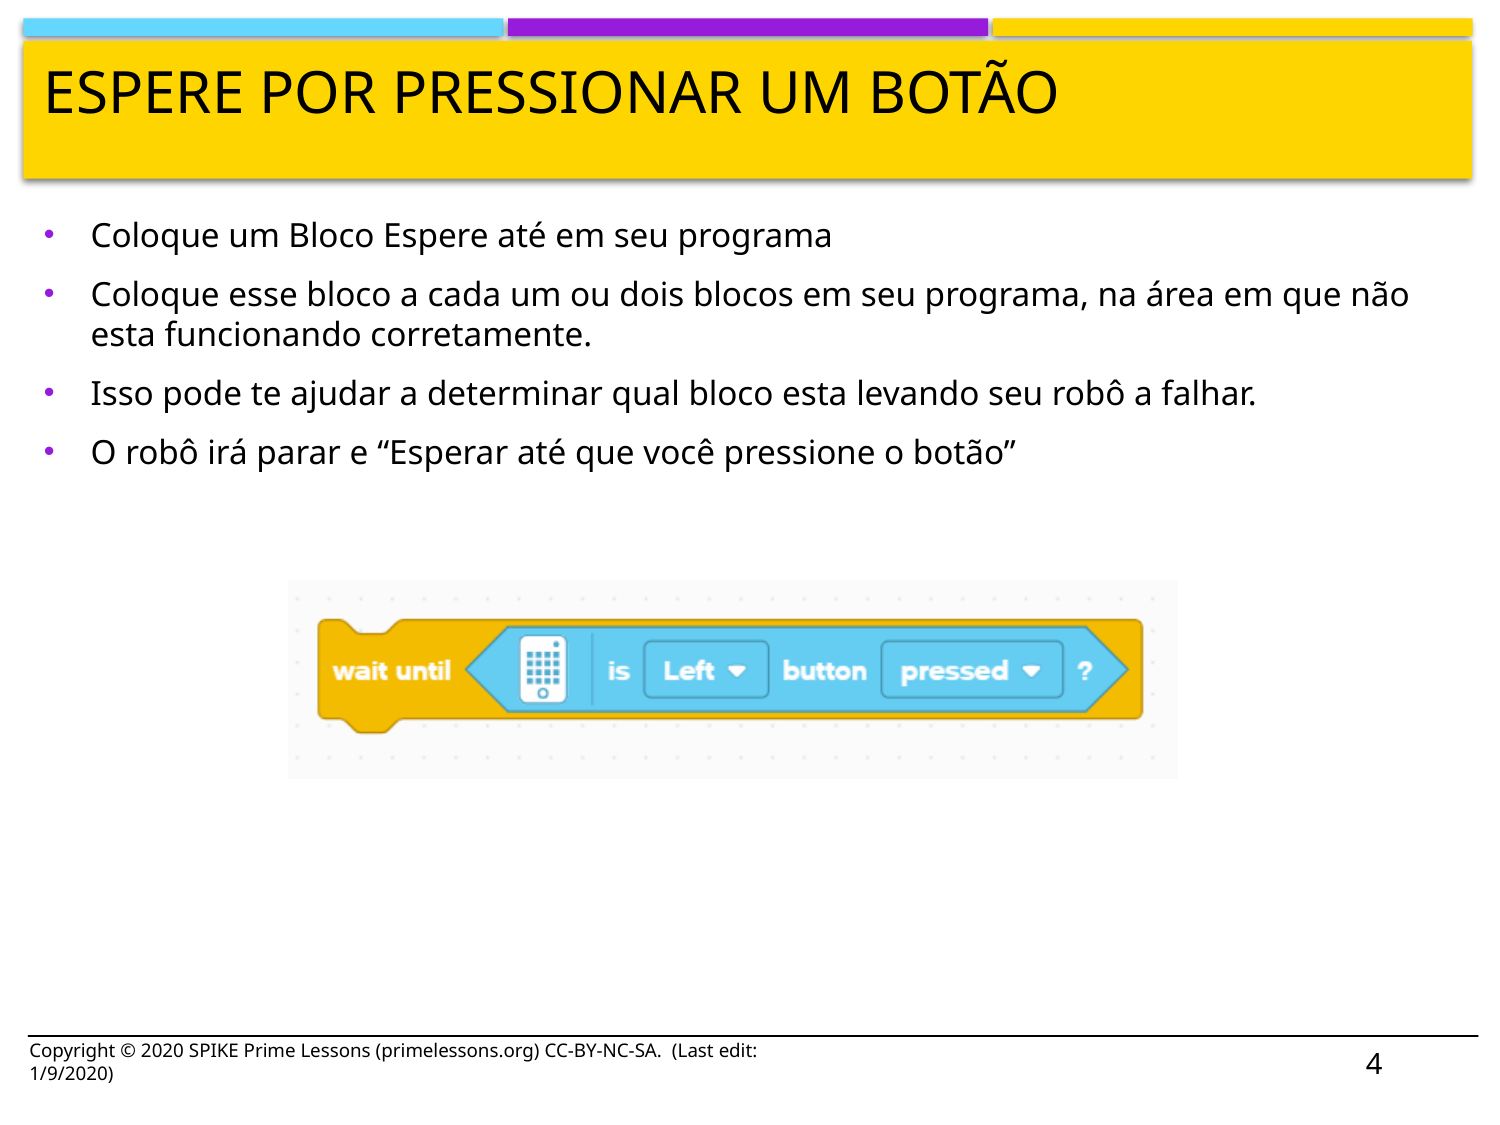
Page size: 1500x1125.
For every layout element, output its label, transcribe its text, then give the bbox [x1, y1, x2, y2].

picture [288, 579, 1179, 780]
footer Copyright © 2020 SPIKE Prime Lessons (primelessons.org) CC-BY-NC-SA. (Last edit: 1/9/2020) [14, 1031, 814, 1092]
title Espere por Pressionar um botão [28, 48, 1464, 172]
slide_number 4 [1351, 1037, 1478, 1098]
list Coloque um Bloco Espere até em seu programa Coloque esse bloco a cada um ou dois blocos em seu programa, na área em que não esta funcionando corretamente. Isso pode te ajudar a determinar qual bloco esta levando seu robô a falhar. O robô irá parar e “Esperar até que você pressione o botão” [28, 206, 1464, 970]
